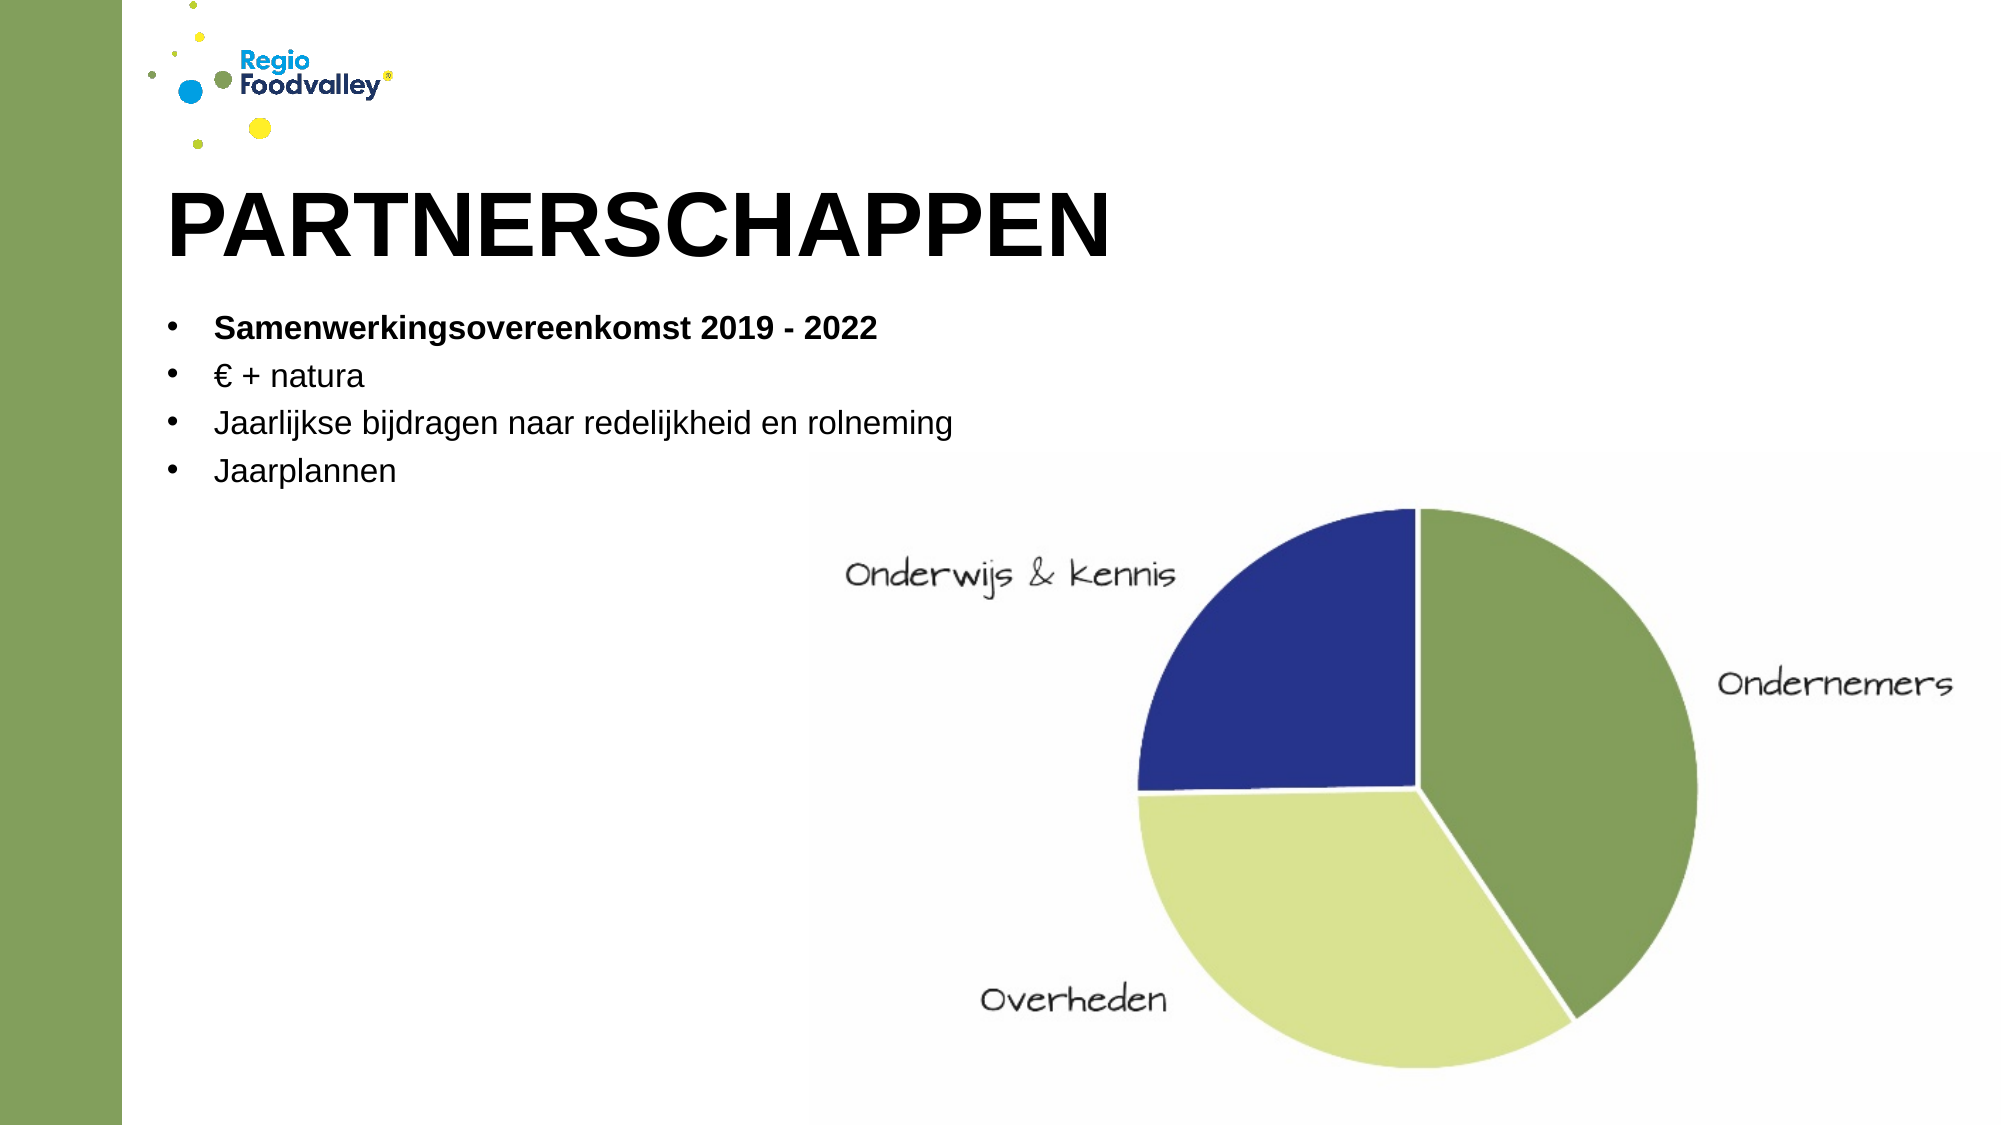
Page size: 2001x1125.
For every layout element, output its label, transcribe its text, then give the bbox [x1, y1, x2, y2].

list PARTNERSCHAPPEN [152, 170, 1910, 275]
picture [809, 452, 2001, 1125]
text_box Samenwerkingsovereenkomst 2019 - 2022 € + natura Jaarlijkse bijdragen naar redelijkheid en rolneming Jaarplannen [152, 290, 1153, 497]
picture [148, 1, 393, 149]
